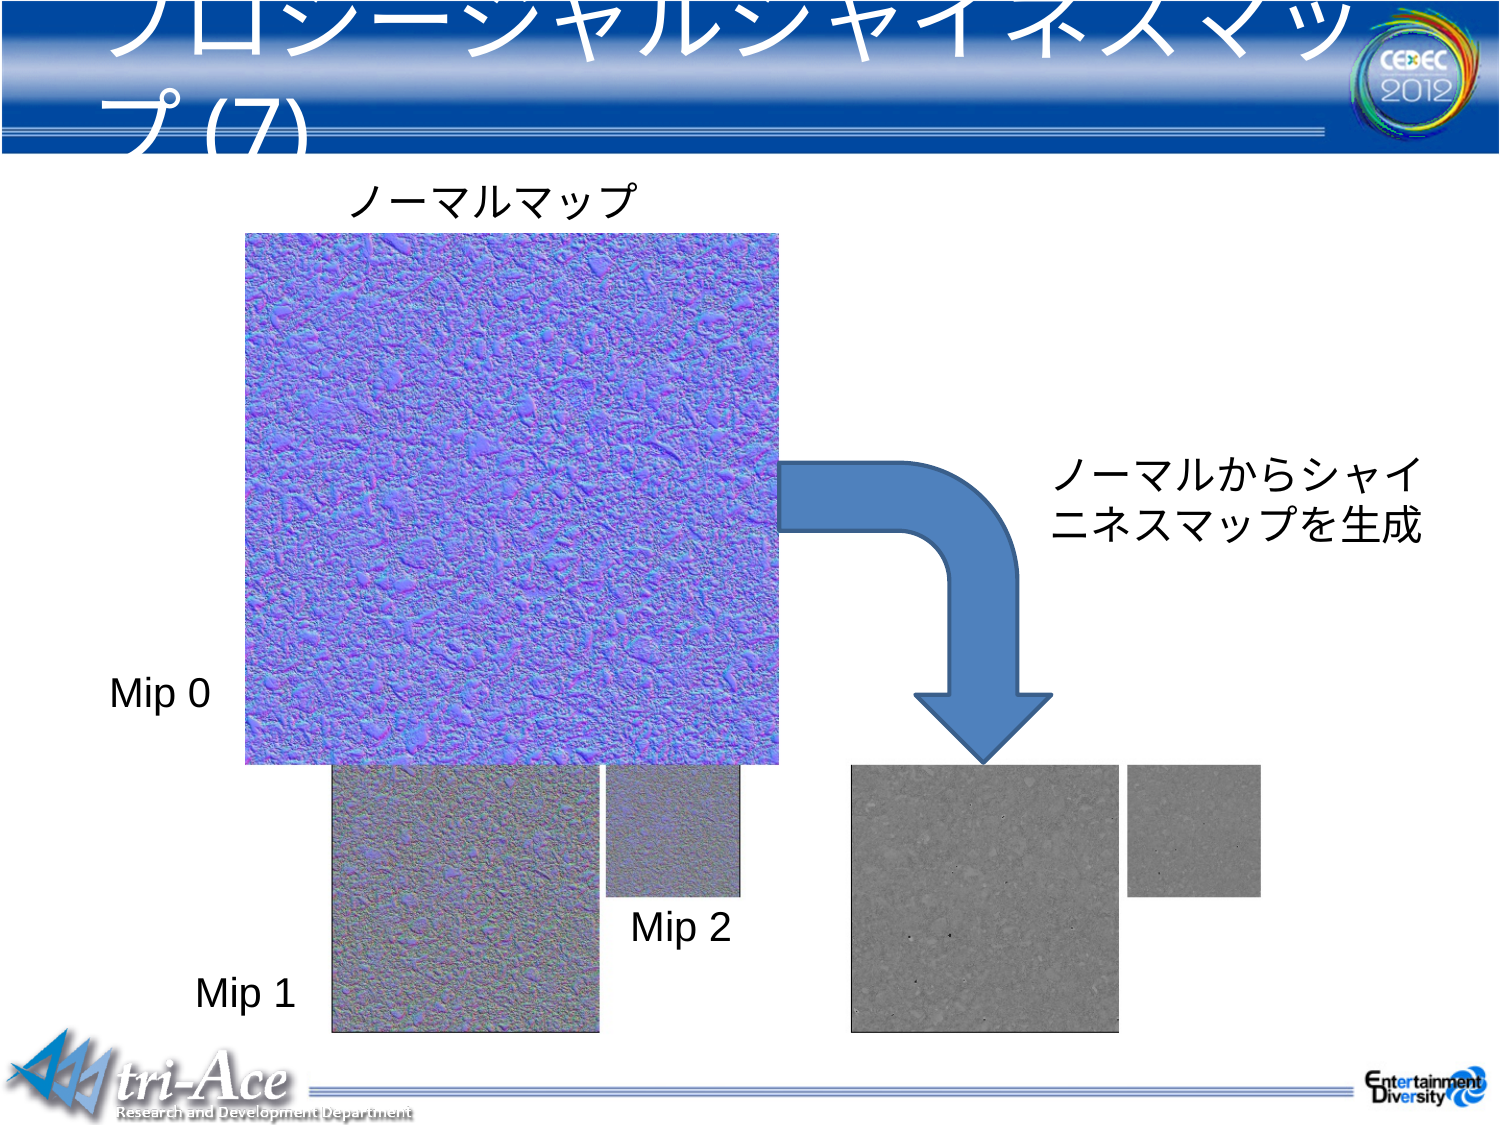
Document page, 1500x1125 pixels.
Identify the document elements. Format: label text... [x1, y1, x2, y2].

title プロシージャルシャイネスマップ(7) [74, 7, 1426, 140]
text_box ノーマルからシャイニネスマップを生成 [1317, 441, 1448, 557]
text_box Mip 0 [94, 658, 227, 723]
picture [0, 233, 1500, 1125]
text_box Mip 1 [180, 958, 240, 1024]
picture [0, 0, 1500, 159]
text_box ノーマルマップ [331, 168, 653, 231]
